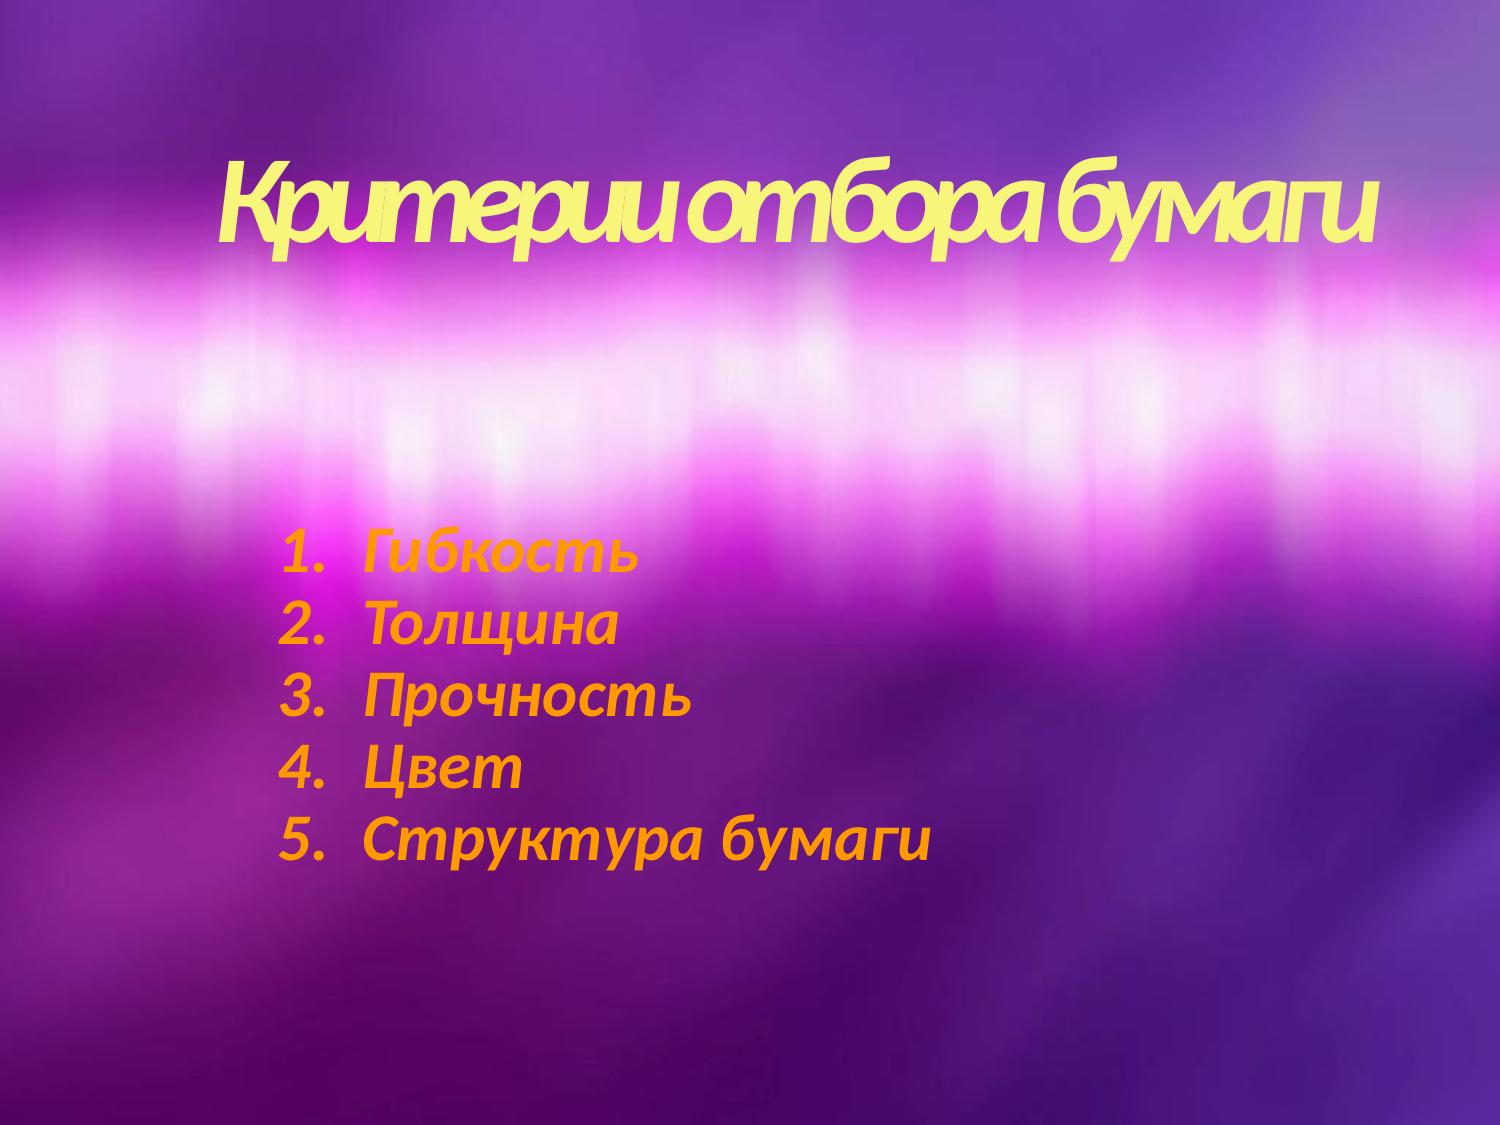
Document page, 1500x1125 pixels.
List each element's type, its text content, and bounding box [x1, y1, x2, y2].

picture [0, 0, 1500, 1125]
list Критерии отбора бумаги [167, 133, 1430, 362]
subtitle Гибкость Толщина Прочность Цвет Структура бумаги [277, 515, 1432, 875]
